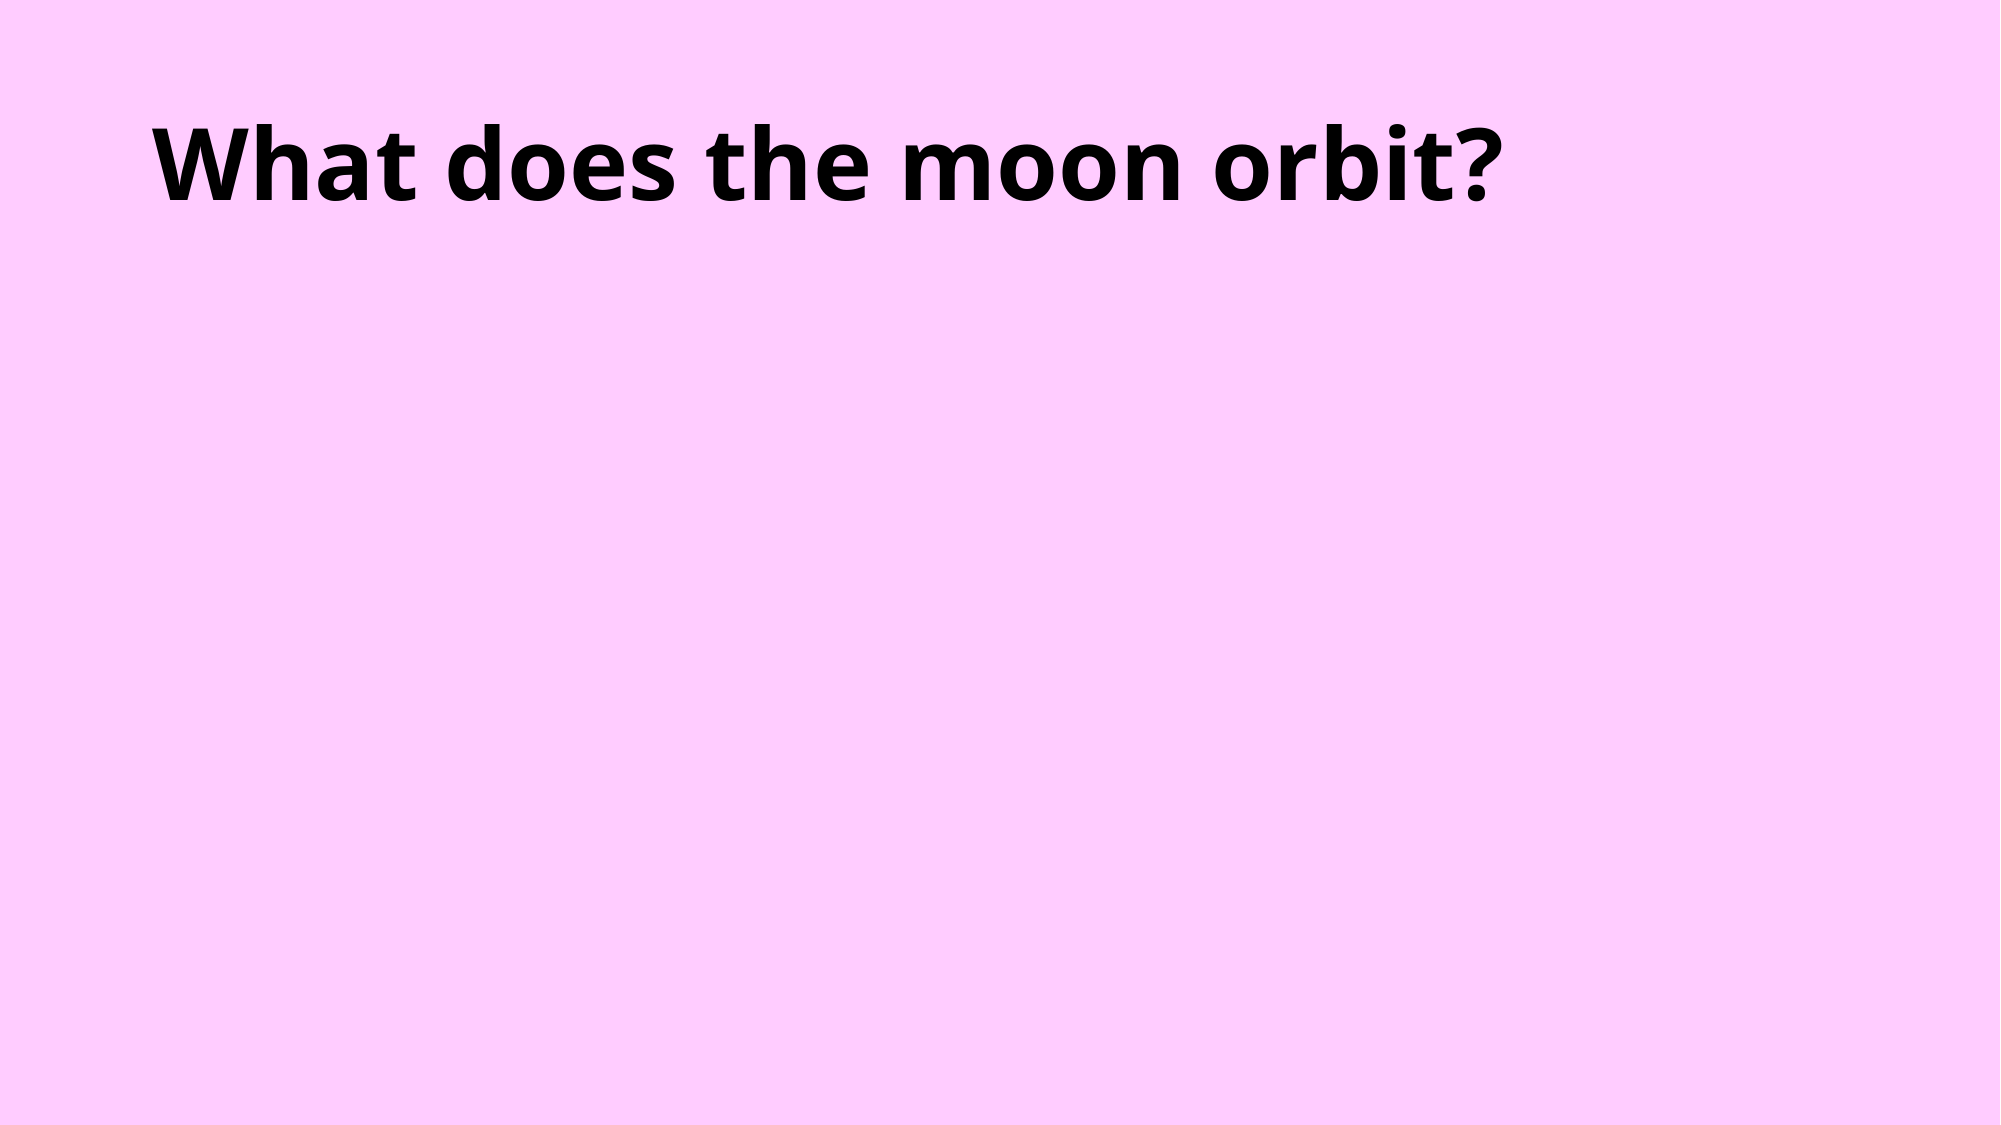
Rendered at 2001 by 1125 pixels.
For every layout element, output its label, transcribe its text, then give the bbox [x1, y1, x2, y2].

title What does the moon orbit? [137, 59, 1863, 278]
